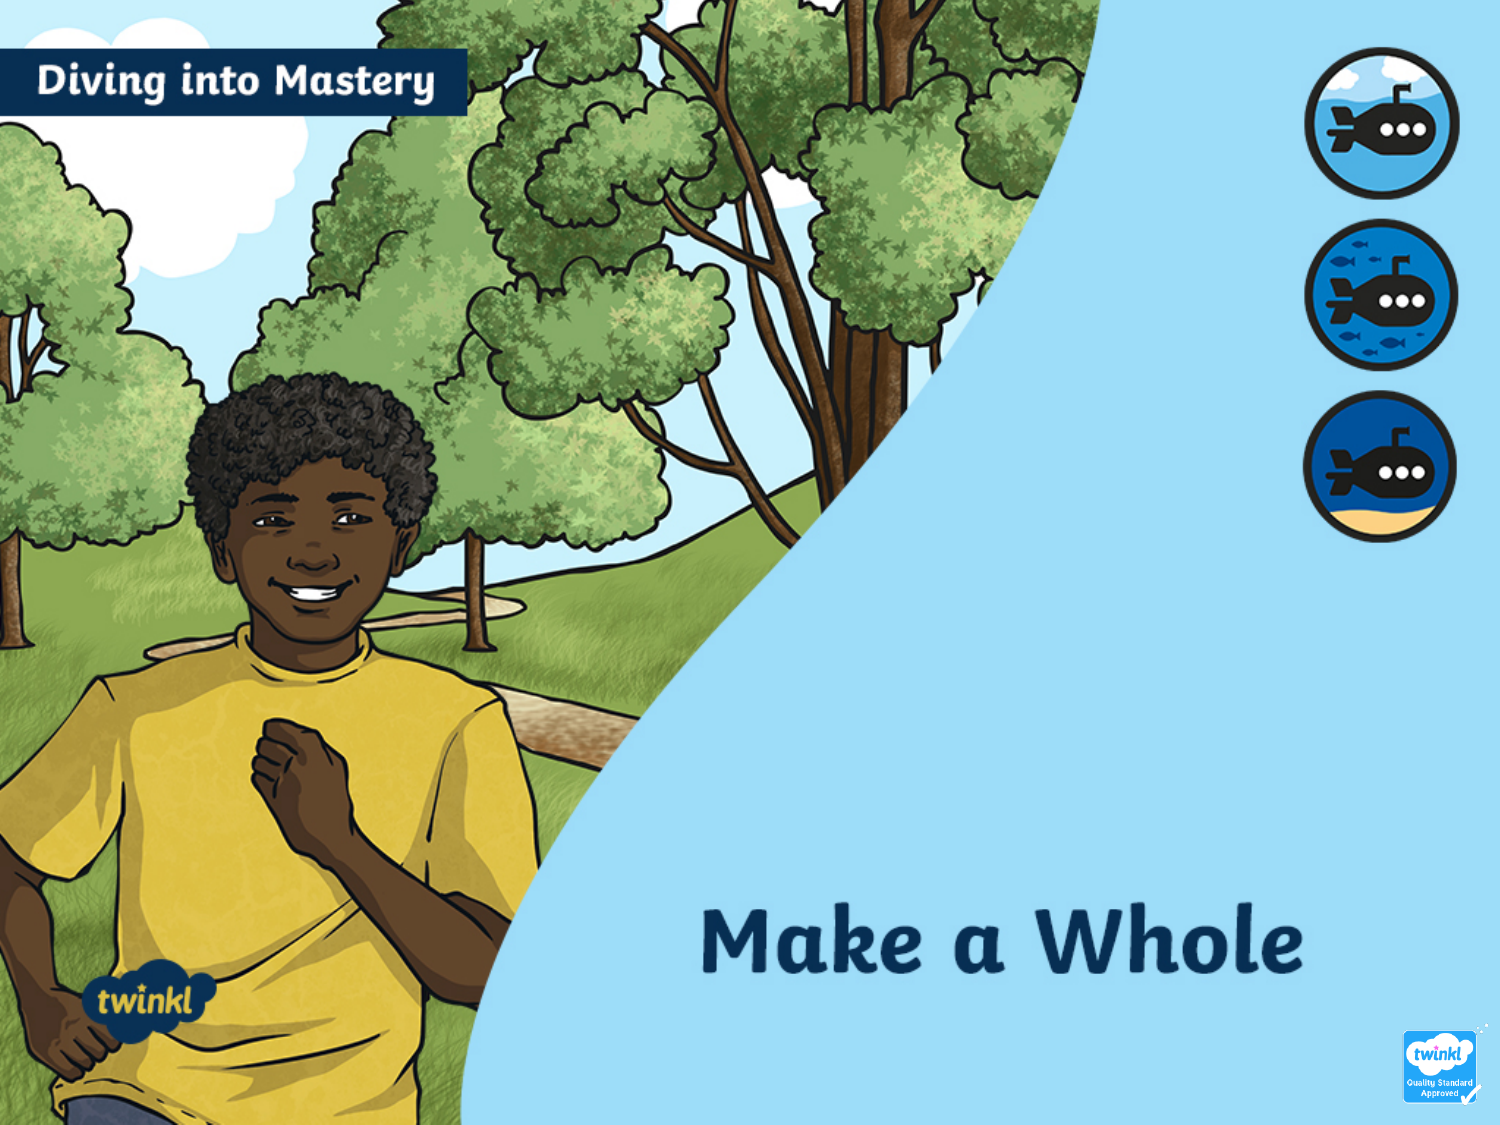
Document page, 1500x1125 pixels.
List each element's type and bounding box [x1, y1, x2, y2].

text_box [68, 944, 230, 1059]
picture [0, 0, 1500, 1125]
